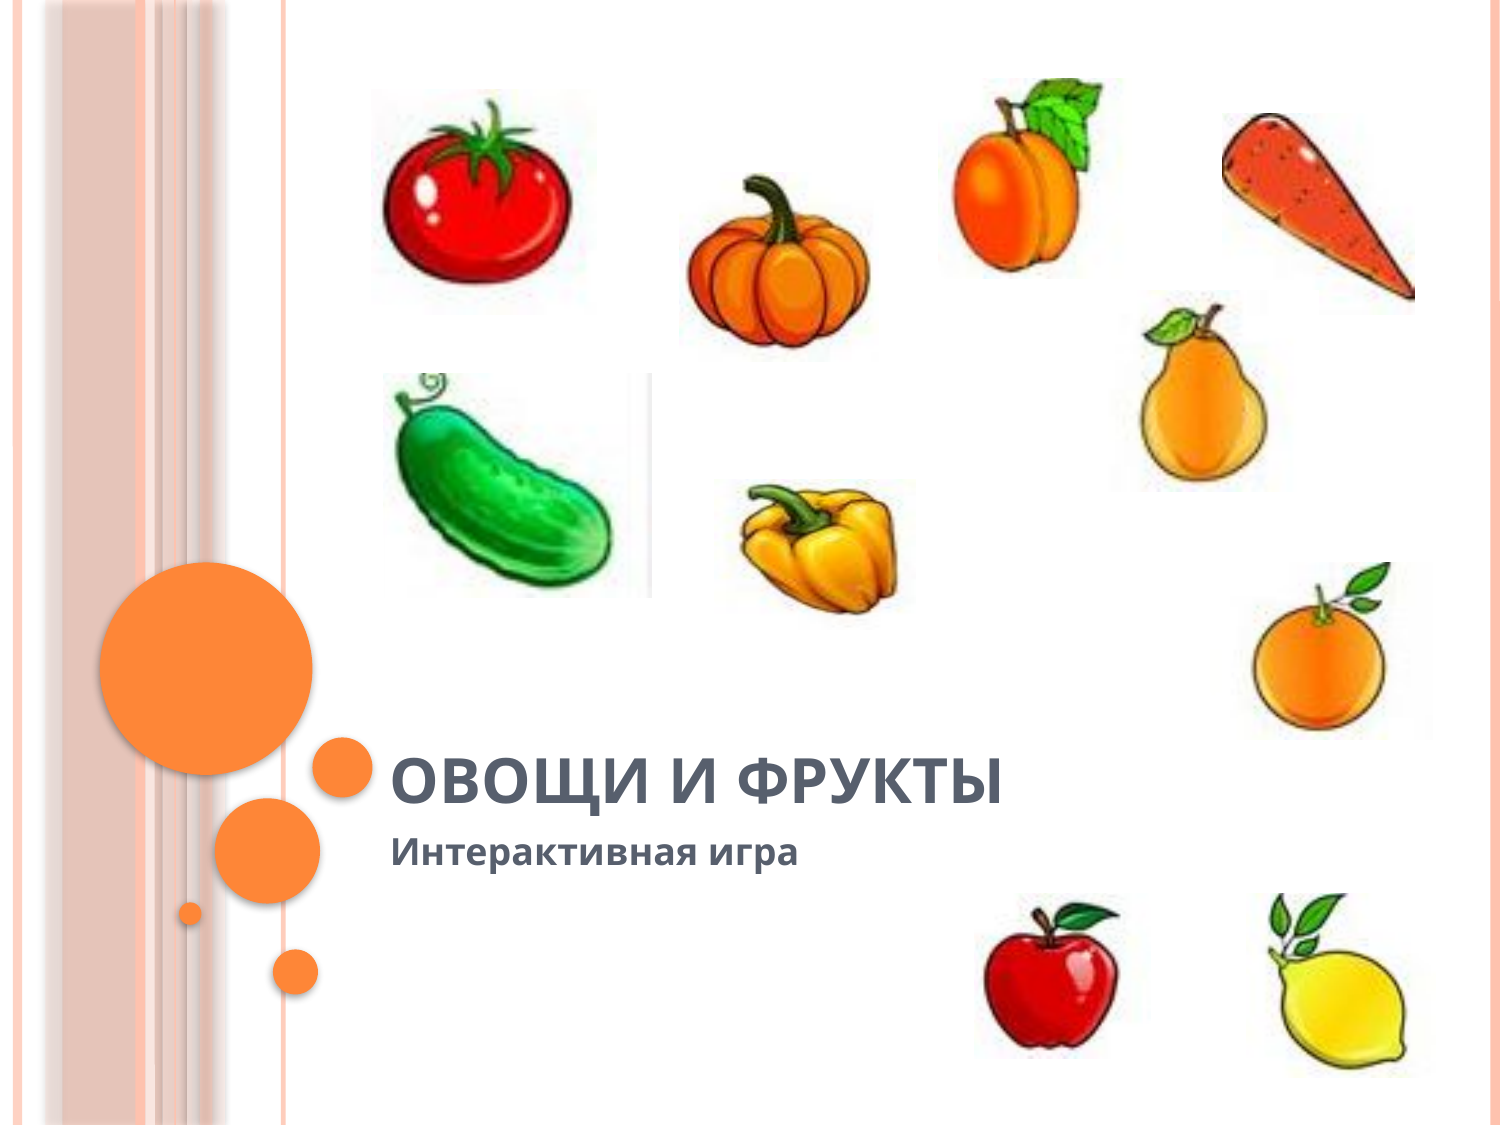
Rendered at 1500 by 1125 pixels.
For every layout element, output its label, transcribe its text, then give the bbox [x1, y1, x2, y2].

picture [1092, 113, 1415, 492]
title Овощи и фрукты [375, 512, 1388, 820]
picture [938, 77, 1132, 280]
picture [383, 372, 653, 599]
picture [1245, 892, 1436, 1078]
subtitle Интерактивная игра [375, 820, 1388, 1046]
picture [973, 892, 1152, 1060]
picture [371, 89, 597, 315]
picture [678, 172, 880, 363]
picture [1210, 561, 1433, 741]
picture [713, 479, 916, 631]
